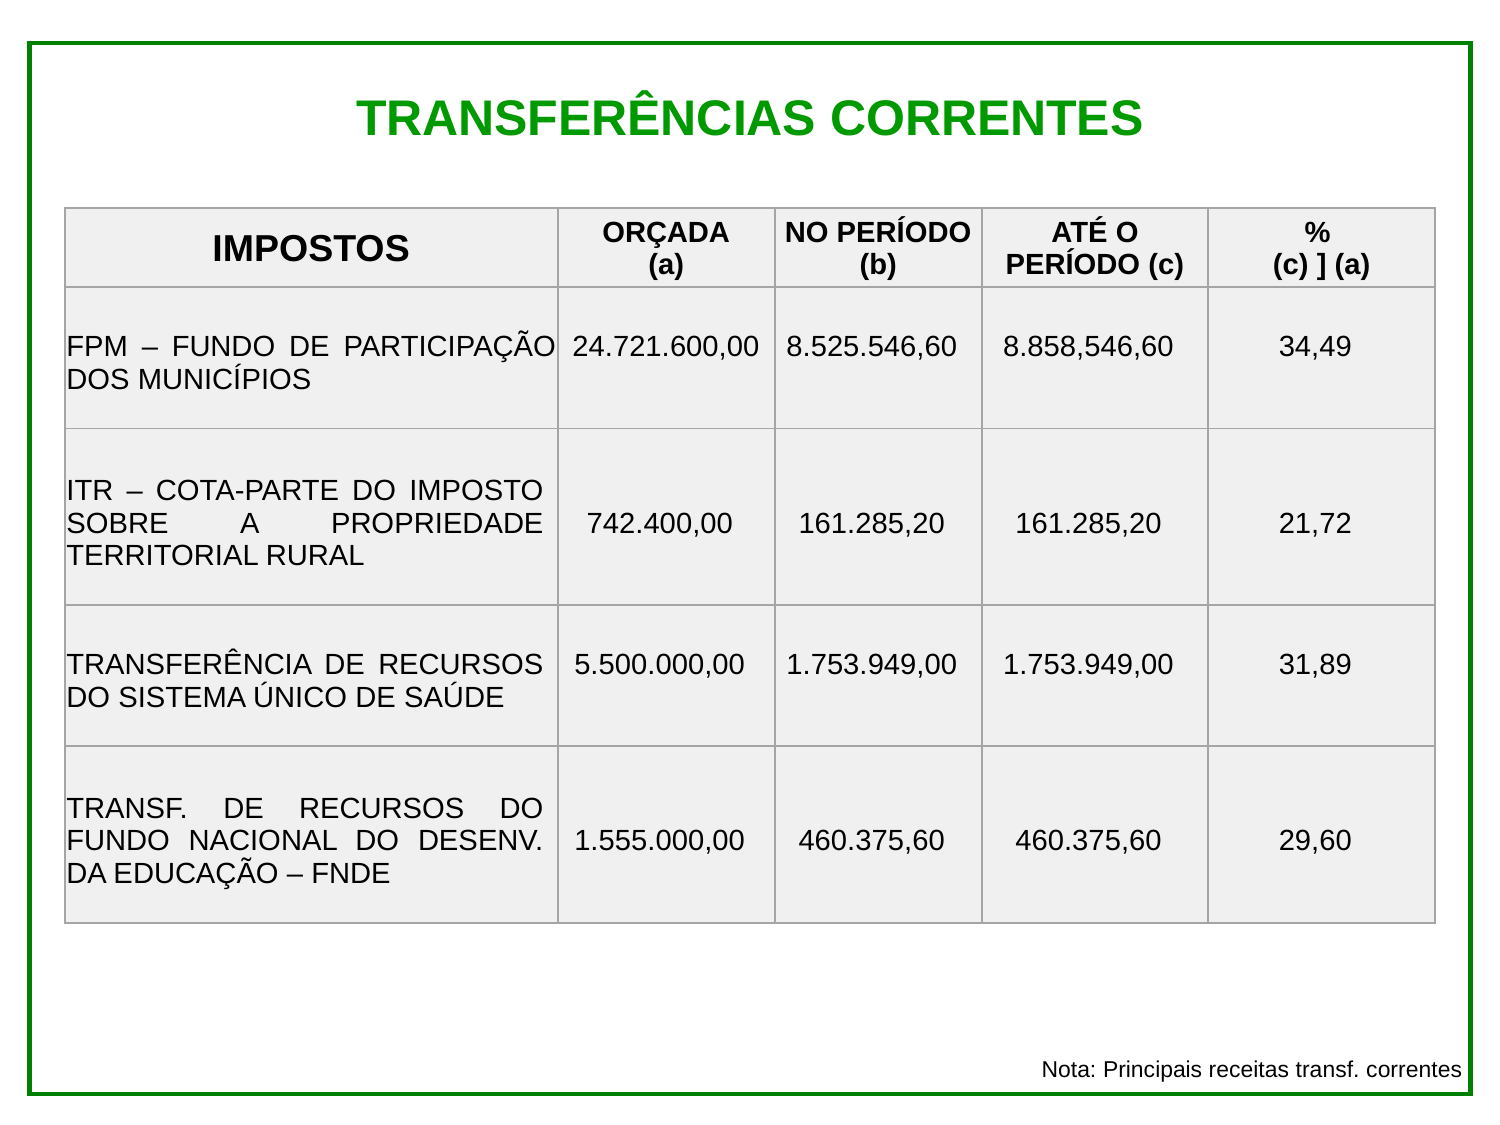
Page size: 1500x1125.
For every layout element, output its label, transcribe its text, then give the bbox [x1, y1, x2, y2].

table_cell TRANSF. DE RECURSOS DO FUNDO NACIONAL DO DESENV. DA EDUCAÇÃO – FNDE [66, 747, 557, 922]
table_cell 21,72 [1209, 429, 1434, 604]
table_cell TRANSFERÊNCIA DE RECURSOS DO SISTEMA ÚNICO DE SAÚDE [66, 606, 557, 745]
table_header NO PERÍODO (b) [776, 209, 981, 286]
table_cell 24.721.600,00 [559, 288, 774, 428]
table_header ORÇADA (a) [559, 209, 774, 286]
table_header % (c) ] (a) [1209, 209, 1434, 286]
text_box Nota: Principais receitas transf. correntes [1026, 1046, 1500, 1089]
table_cell 161.285,20 [983, 429, 1207, 604]
table_cell 1.753.949,00 [776, 606, 981, 745]
table_cell 31,89 [1209, 606, 1434, 745]
table_cell 29,60 [1209, 747, 1434, 922]
table_cell 1.555.000,00 [559, 747, 774, 922]
table_cell 8.858,546,60 [983, 288, 1207, 428]
text_box [29, 42, 1471, 1094]
table_header ATÉ O PERÍODO (c) [983, 209, 1207, 286]
table_cell ITR – COTA-PARTE DO IMPOSTO SOBRE A PROPRIEDADE TERRITORIAL RURAL [66, 429, 557, 604]
table_cell 34,49 [1209, 288, 1434, 428]
table_cell 1.753.949,00 [983, 606, 1207, 745]
table_cell FPM – FUNDO DE PARTICIPAÇÃO DOS MUNICÍPIOS [66, 288, 557, 428]
table_cell 742.400,00 [559, 429, 774, 604]
table_cell 460.375,60 [776, 747, 981, 922]
table_cell 8.525.546,60 [776, 288, 981, 428]
table_cell 5.500.000,00 [559, 606, 774, 745]
table_cell 161.285,20 [776, 429, 981, 604]
table_header IMPOSTOS [66, 209, 557, 286]
table_cell 460.375,60 [983, 747, 1207, 922]
